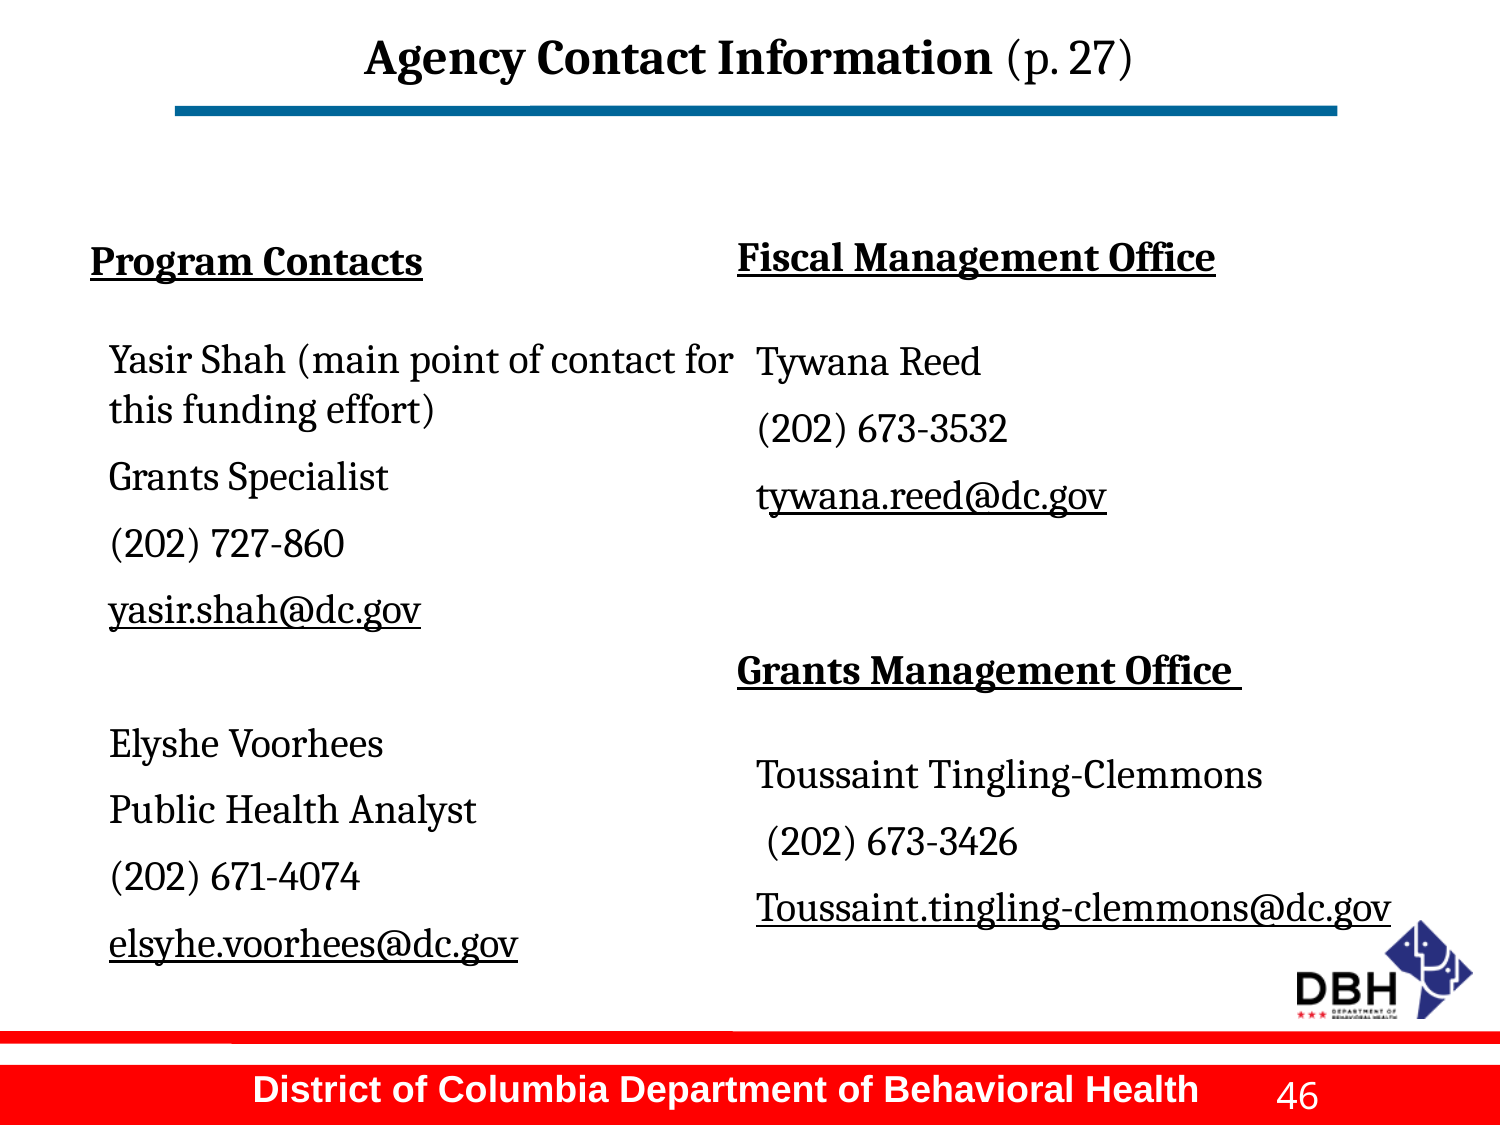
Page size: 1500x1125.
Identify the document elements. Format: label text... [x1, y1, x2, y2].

slide_number 46 [1261, 1064, 1474, 1121]
picture [1297, 967, 1473, 1019]
title Agency Contact Information (p. 27) [75, 0, 1425, 149]
text_box Fiscal Management Office Tywana Reed (202) 673-3532 tywana.reed@dc.gov Grants Management Office Toussaint Tingling-Clemmons (202) 673-3426 Toussaint.tingling-clemmons@dc.gov [722, 158, 1473, 967]
list Program Contacts Yasir Shah (main point of contact for this funding effort) Grants Specialist (202) 727-860 yasir.shah@dc.gov Elyshe Voorhees Public Health Analyst (202) 671-4074 elsyhe.voorhees@dc.gov [75, 167, 722, 900]
